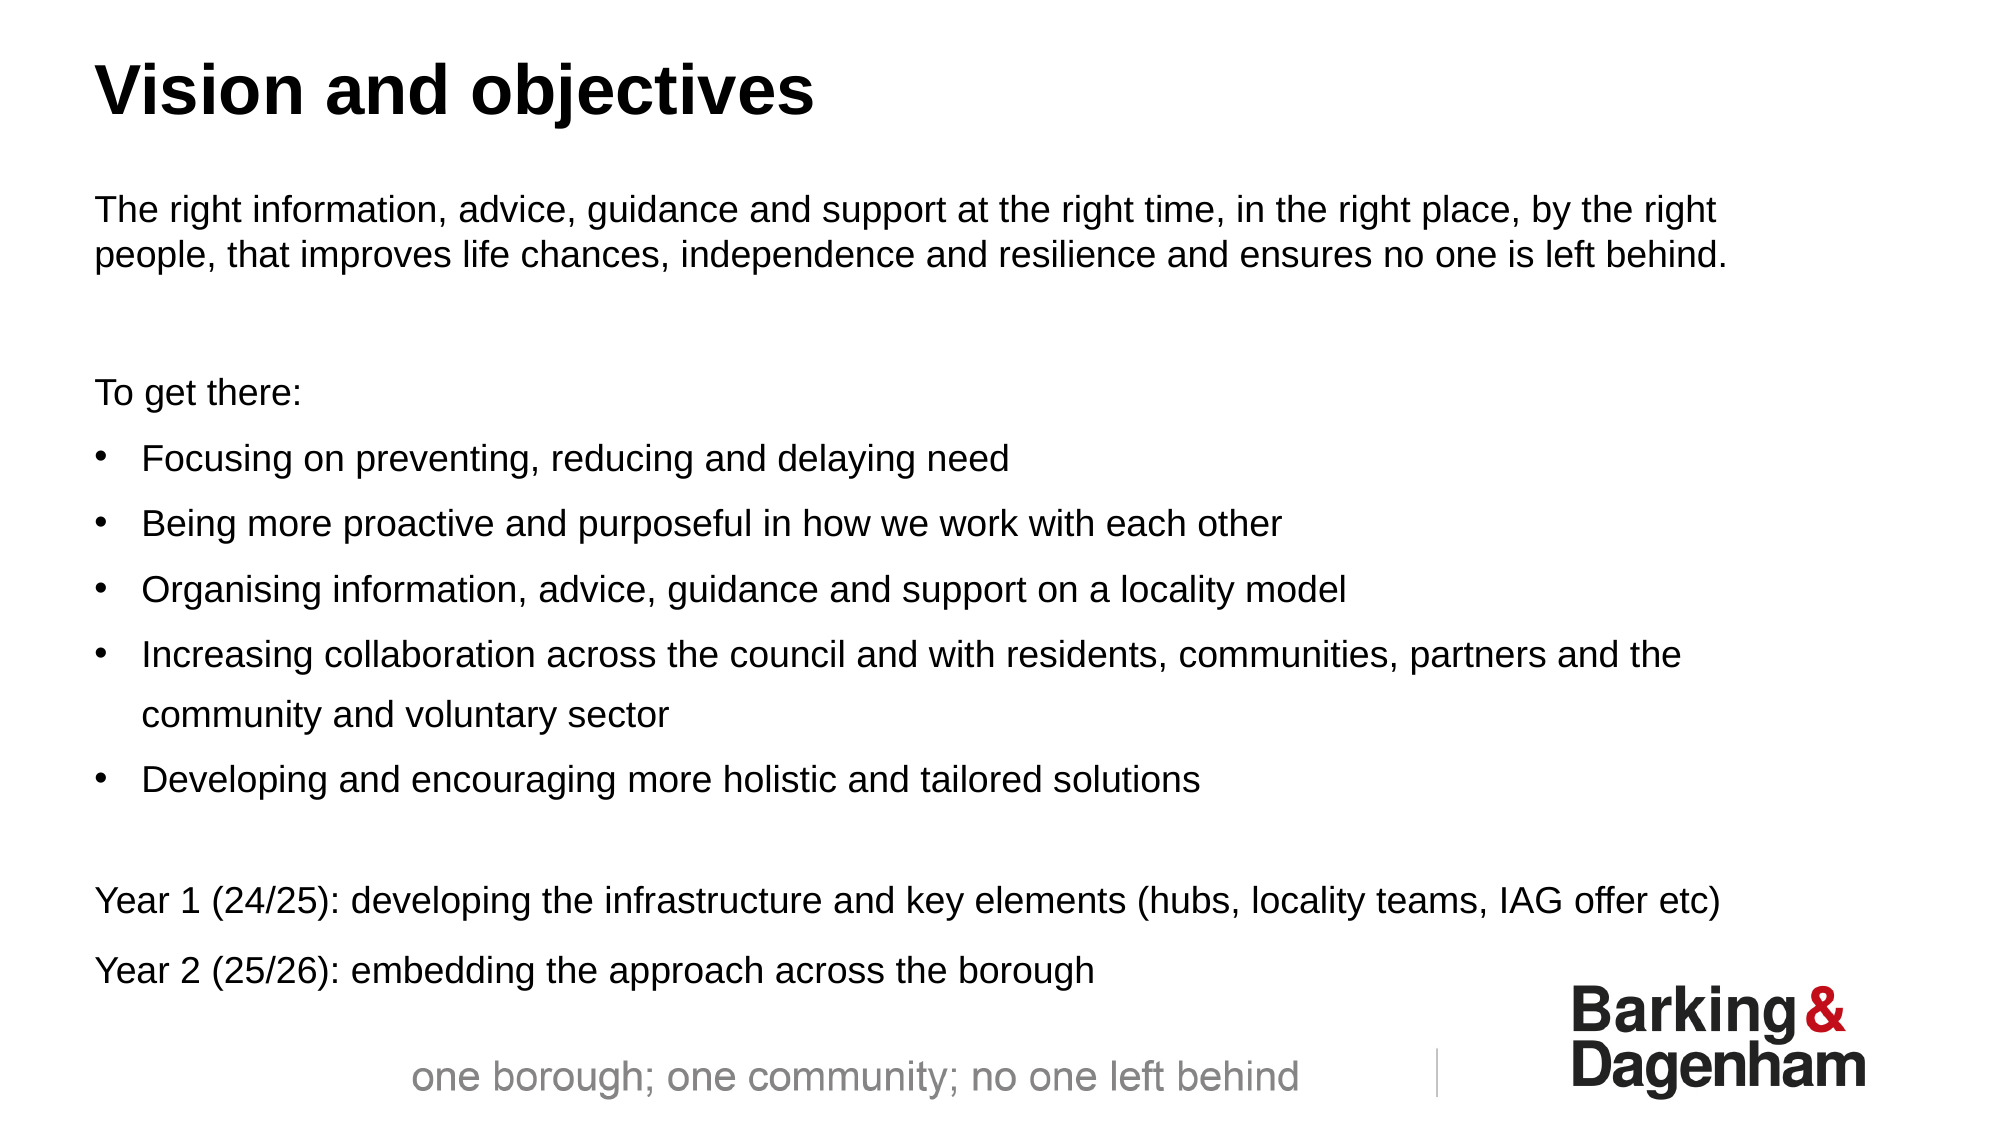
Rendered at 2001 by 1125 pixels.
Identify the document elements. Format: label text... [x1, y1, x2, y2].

text_box The right information, advice, guidance and support at the right time, in the right place, by the right people, that improves life chances, independence and resilience and ensures no one is left behind. To get there: Focusing on preventing, reducing and delaying need Being more proactive and purposeful in how we work with each other Organising information, advice, guidance and support on a locality model Increasing collaboration across the council and with residents, communities, partners and the community and voluntary sector Developing and encouraging more holistic and tailored solutions Year 1 (24/25): developing the infrastructure and key elements (hubs, locality teams, IAG offer etc) Year 2 (25/26): embedding the approach across the borough [76, 173, 1853, 1003]
picture [56, 955, 1949, 1125]
text_box Vision and objectives [79, 36, 1974, 137]
